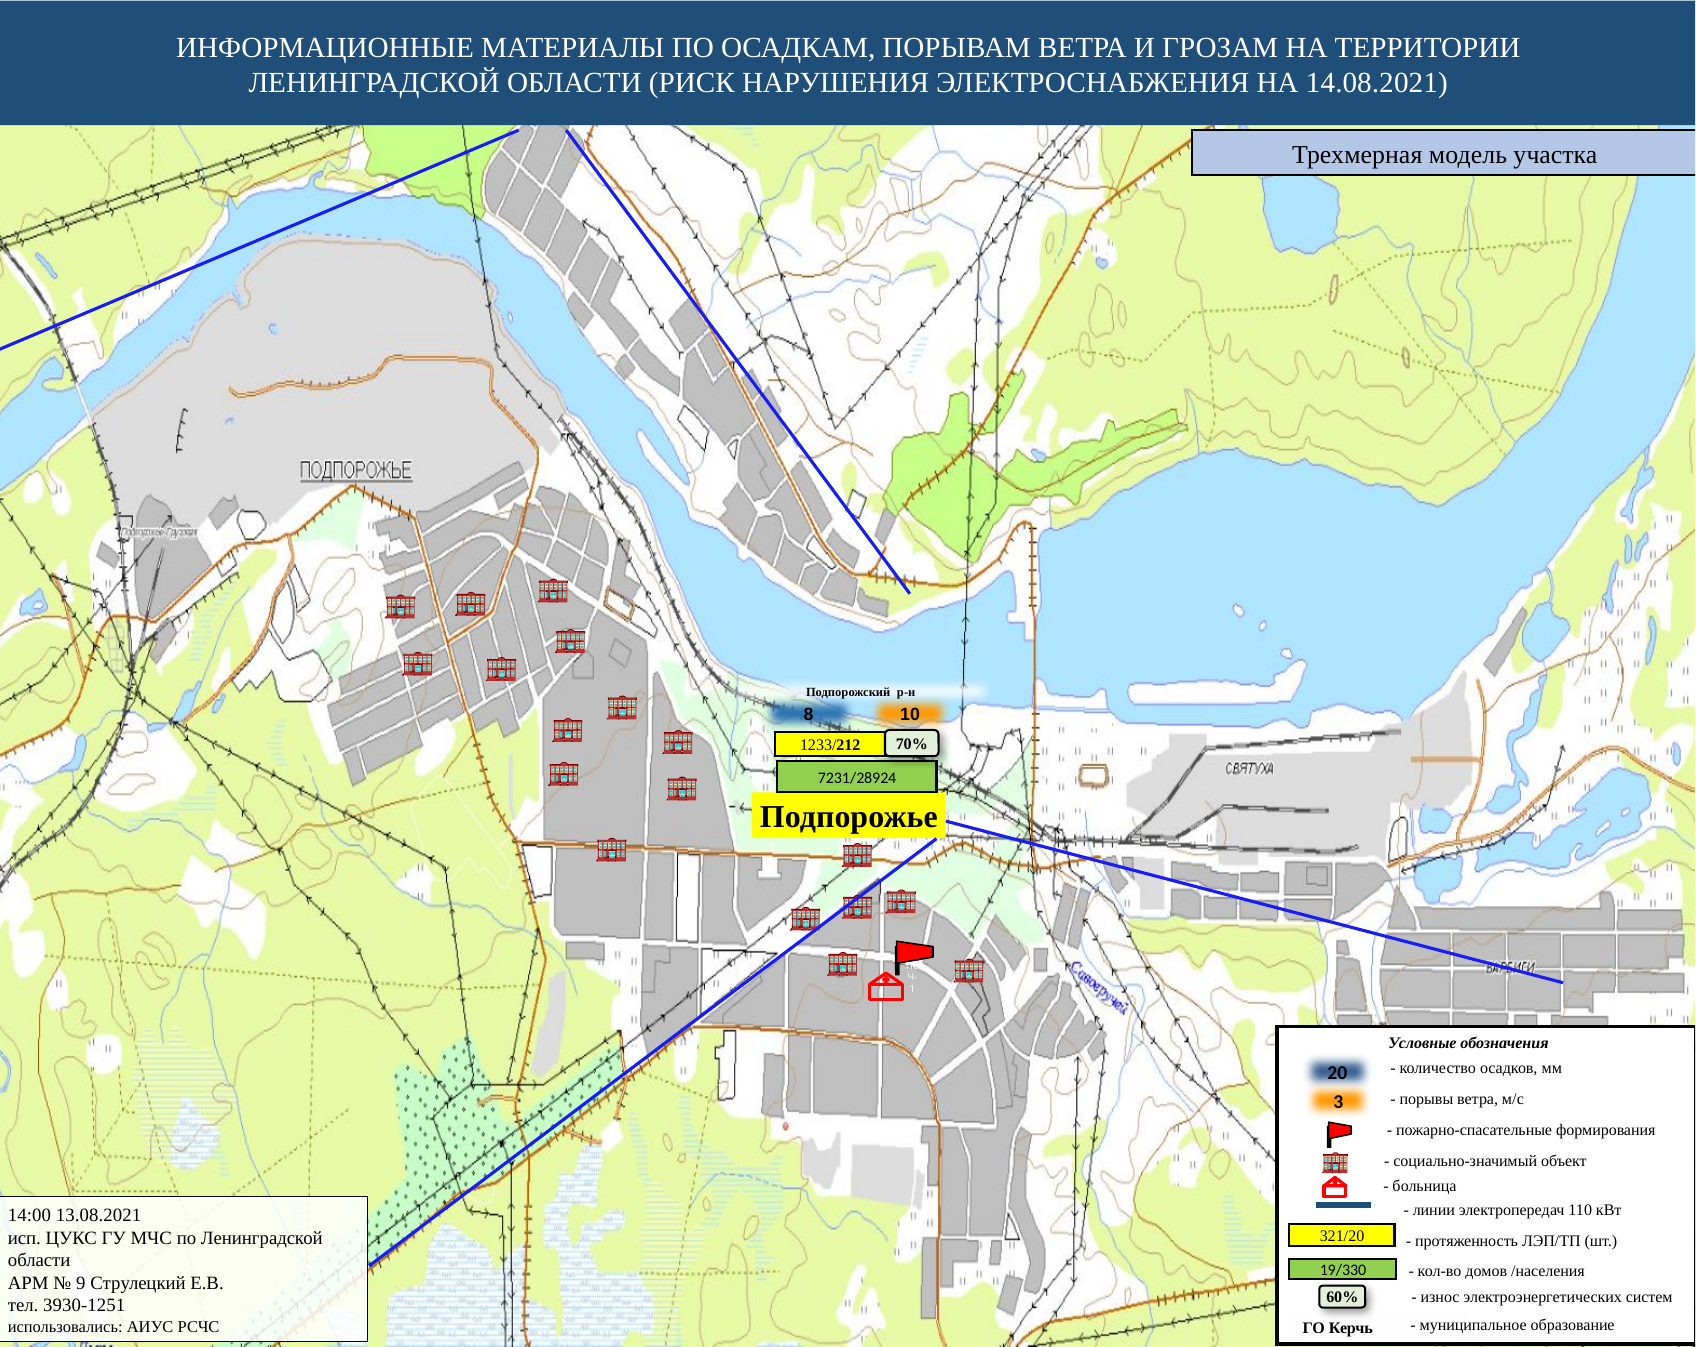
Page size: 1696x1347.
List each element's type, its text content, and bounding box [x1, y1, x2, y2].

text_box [369, 838, 937, 1266]
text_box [384, 594, 416, 619]
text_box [455, 591, 486, 616]
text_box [401, 651, 433, 676]
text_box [552, 718, 583, 742]
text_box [1321, 1152, 1348, 1174]
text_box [566, 130, 910, 594]
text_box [666, 776, 697, 801]
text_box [554, 629, 586, 653]
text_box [945, 821, 1564, 983]
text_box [0, 130, 519, 351]
picture [0, 86, 1696, 1347]
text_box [1276, 1022, 1696, 1347]
text_box ИНФОРМАЦИОННЫЕ МАТЕРИАЛЫ ПО ОСАДКАМ, ПОРЫВАМ ВЕТРА И ГРОЗАМ НА ТЕРРИТОРИИ ЛЕНИНГРАДСКОЙ ОБЛАСТИ (РИСК НАРУШЕНИЯ ЭЛЕКТРОСНАБЖЕНИЯ НА 14.08.2021) [0, 0, 1696, 86]
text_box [606, 695, 637, 720]
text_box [537, 578, 568, 603]
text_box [485, 657, 517, 681]
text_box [1323, 1119, 1353, 1148]
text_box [662, 730, 693, 754]
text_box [548, 762, 579, 786]
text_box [727, 676, 994, 757]
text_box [1323, 1177, 1346, 1197]
